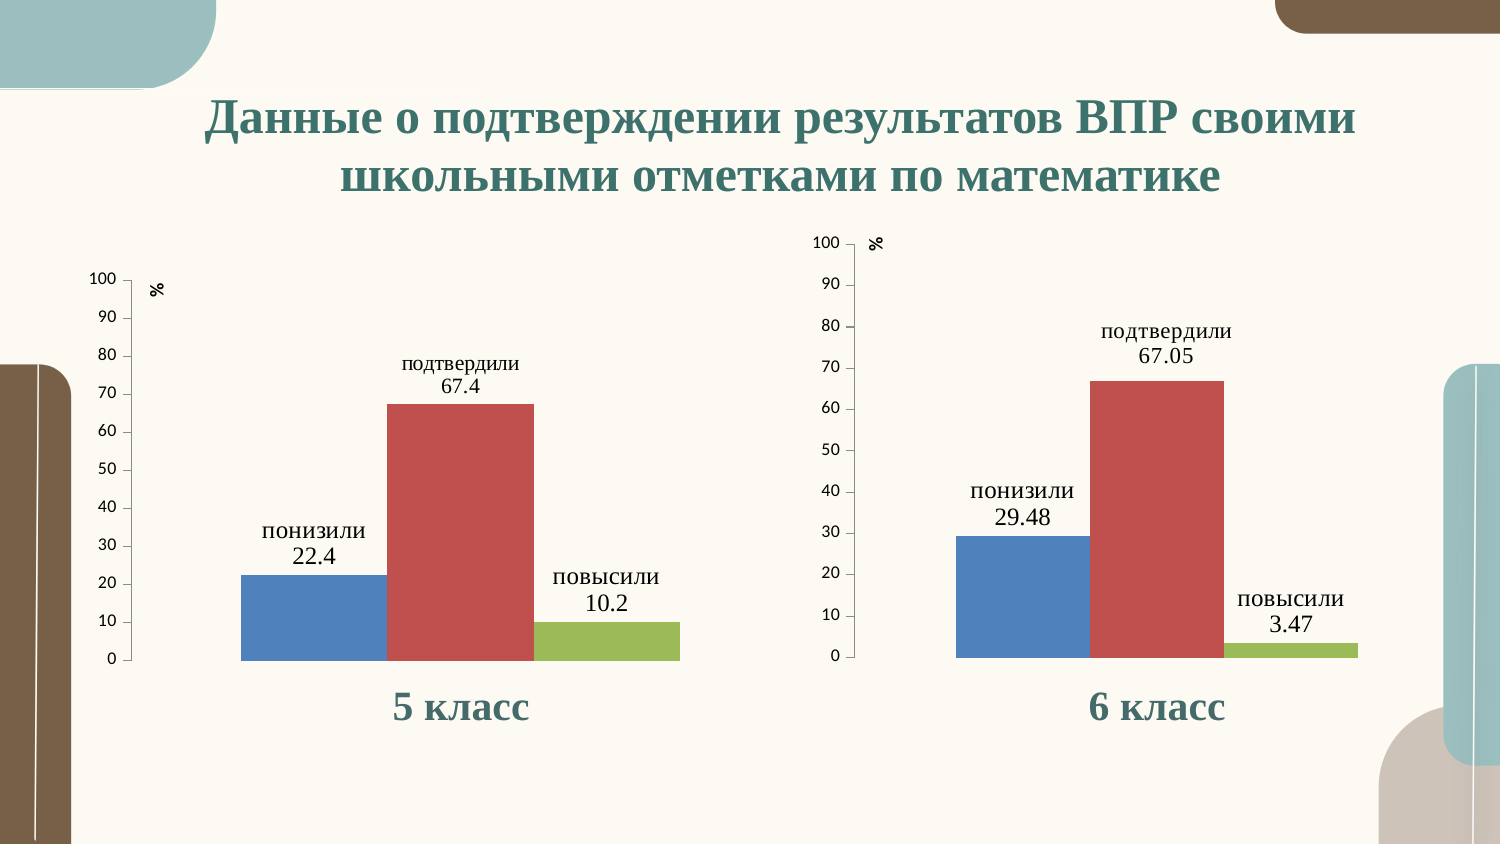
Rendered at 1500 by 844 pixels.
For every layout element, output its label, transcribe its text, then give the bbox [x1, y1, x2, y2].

text_box 5 класс [320, 672, 602, 737]
text_box 6 класс [910, 672, 1404, 737]
chart [69, 220, 1477, 672]
title Данные о подтверждении результатов ВПР своими школьными отметками по математике [141, 73, 1420, 245]
picture [0, 0, 1500, 844]
